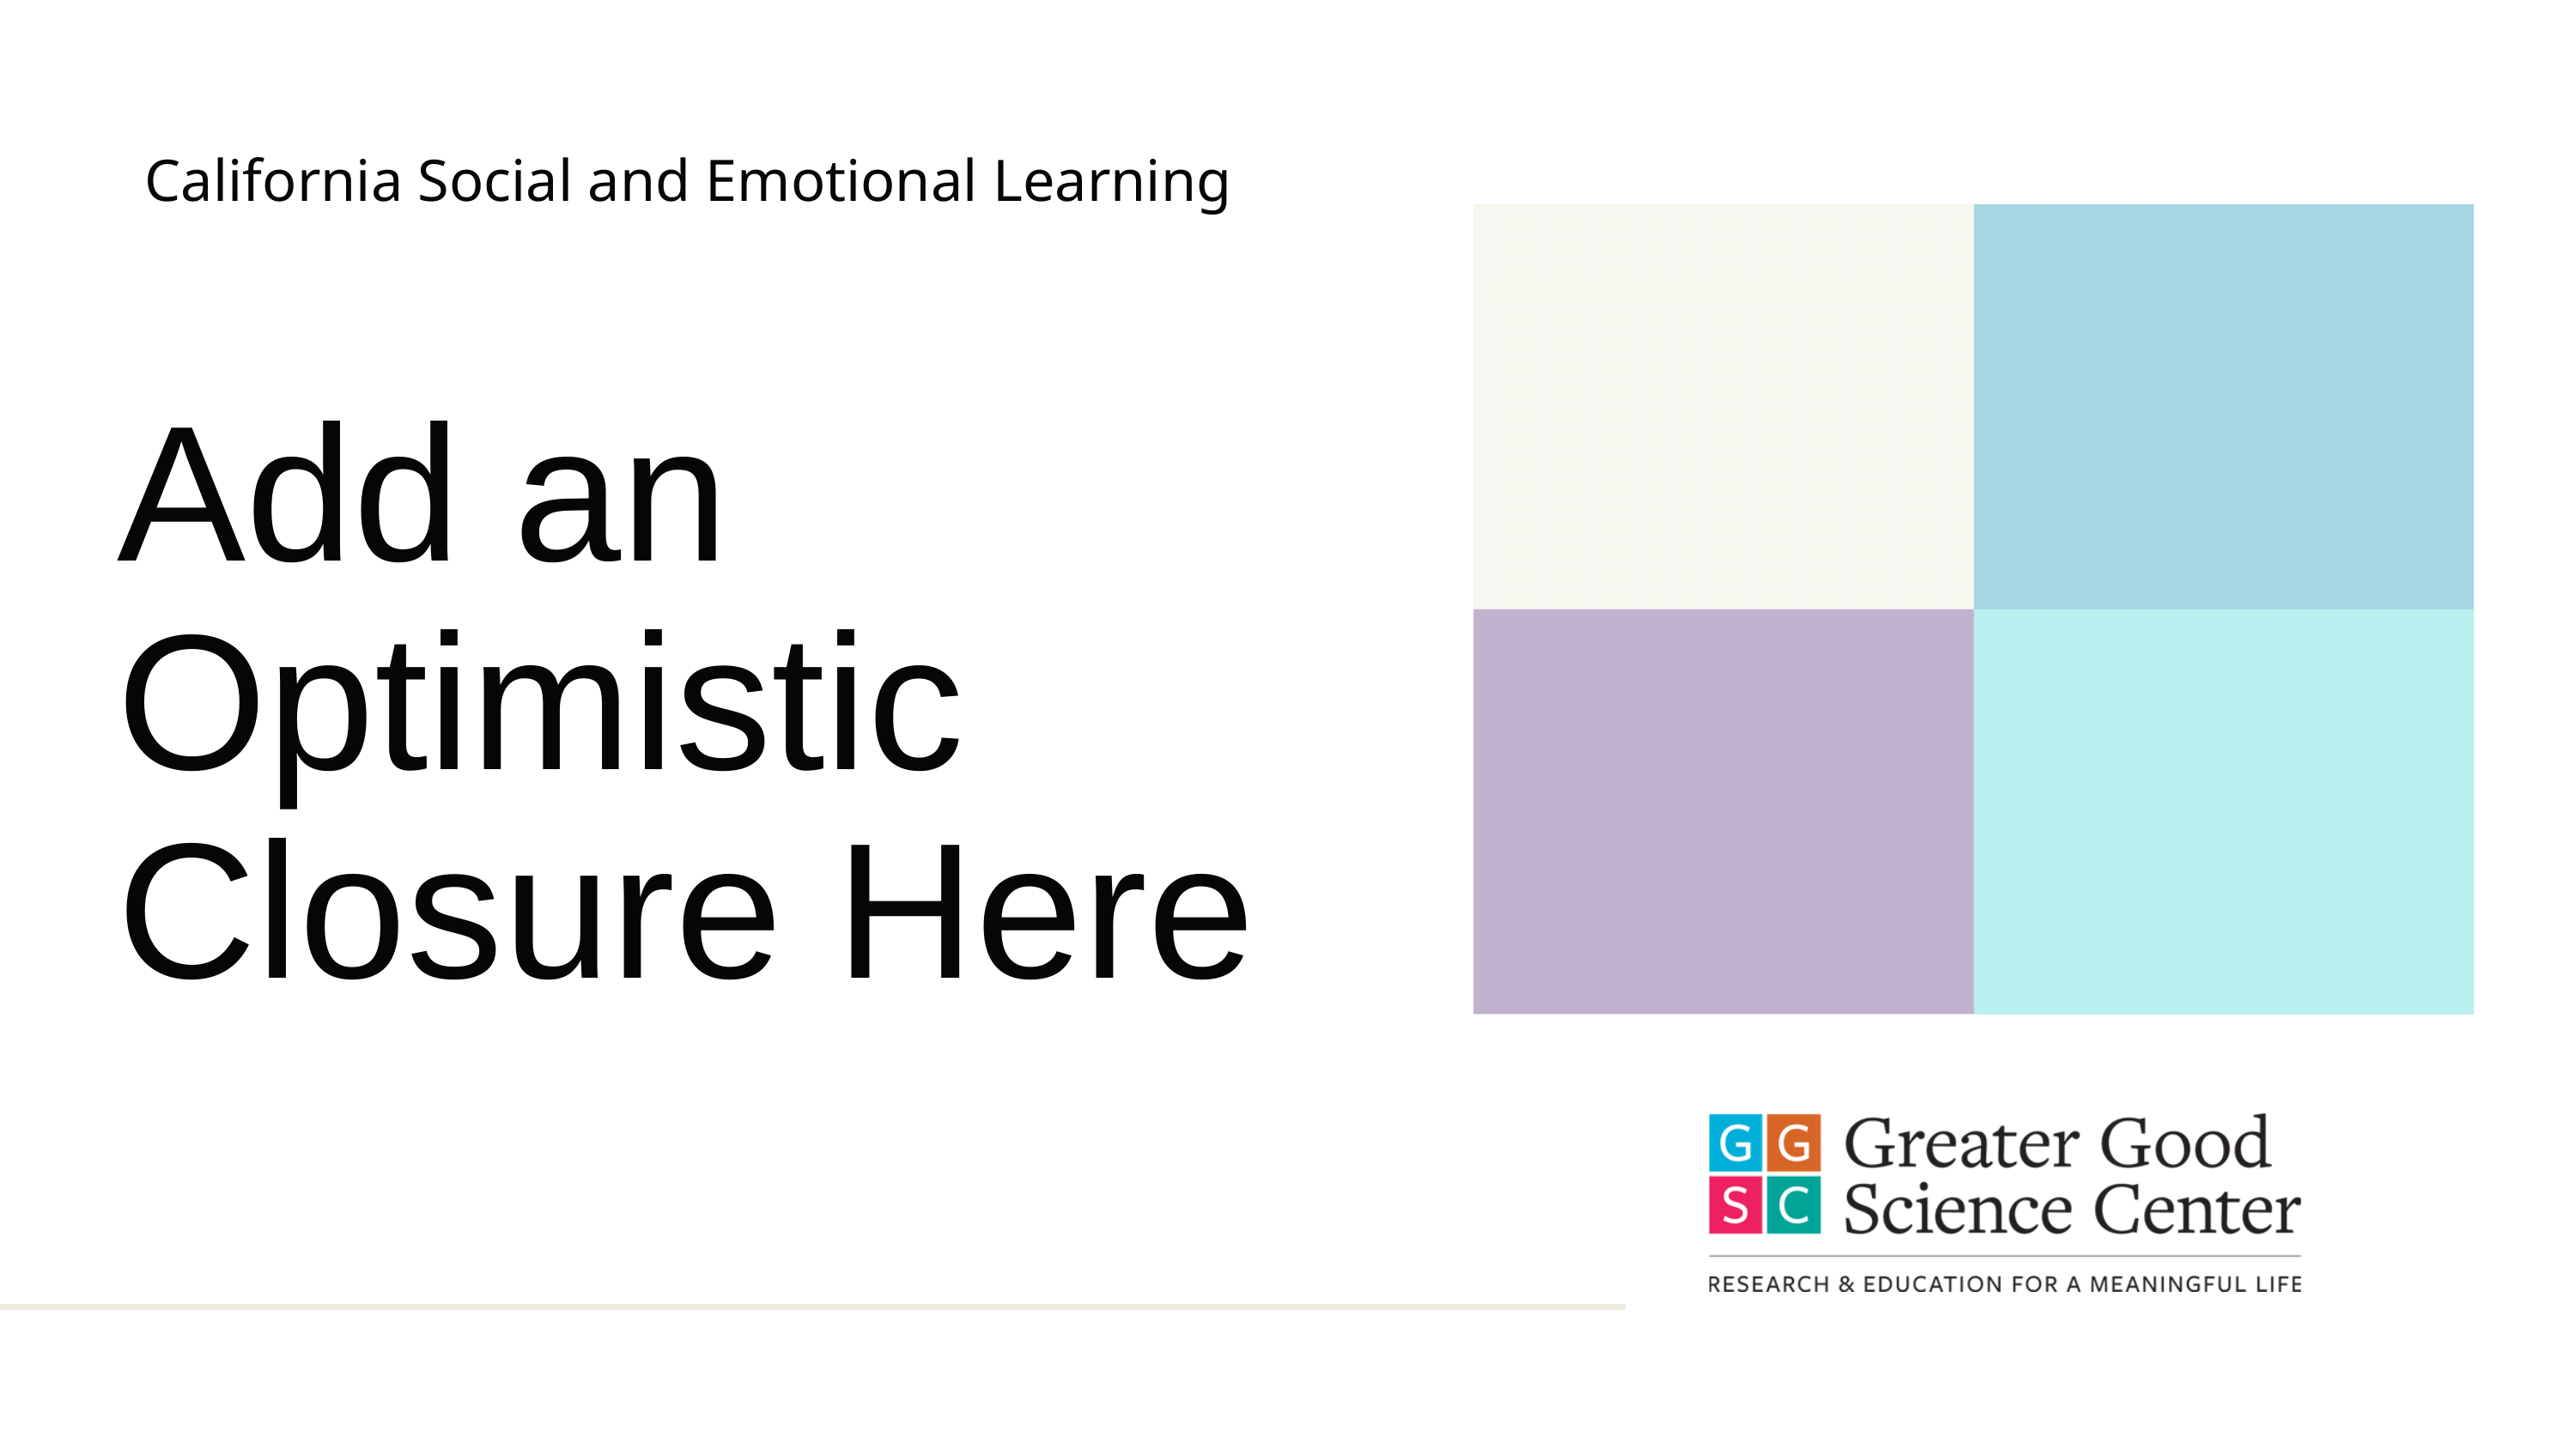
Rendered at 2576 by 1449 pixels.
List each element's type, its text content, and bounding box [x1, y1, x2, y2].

text_box Add an Optimistic Closure Here [117, 391, 1369, 1017]
text_box [1709, 1113, 2301, 1292]
text_box California Social and Emotional Learning [144, 123, 1369, 302]
text_box [0, 1303, 1625, 1311]
text_box [1473, 204, 2475, 1015]
